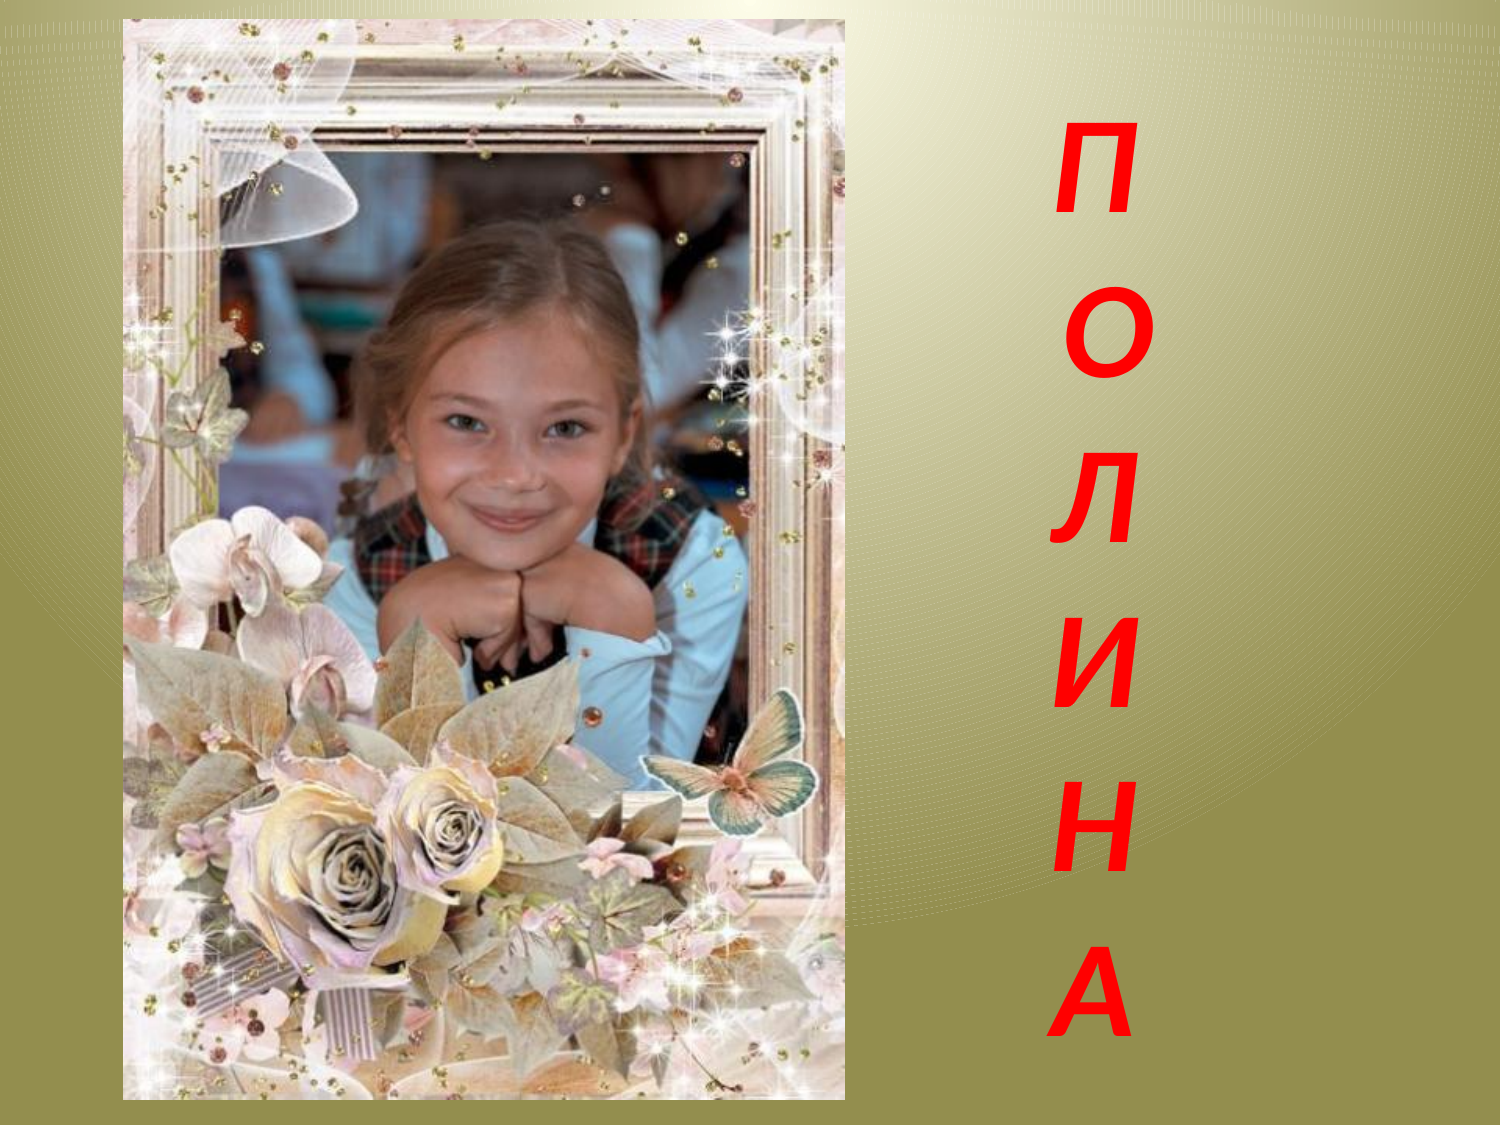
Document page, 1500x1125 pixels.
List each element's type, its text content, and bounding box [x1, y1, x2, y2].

title П О Л И Н А [850, 45, 1425, 1094]
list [123, 18, 845, 1100]
